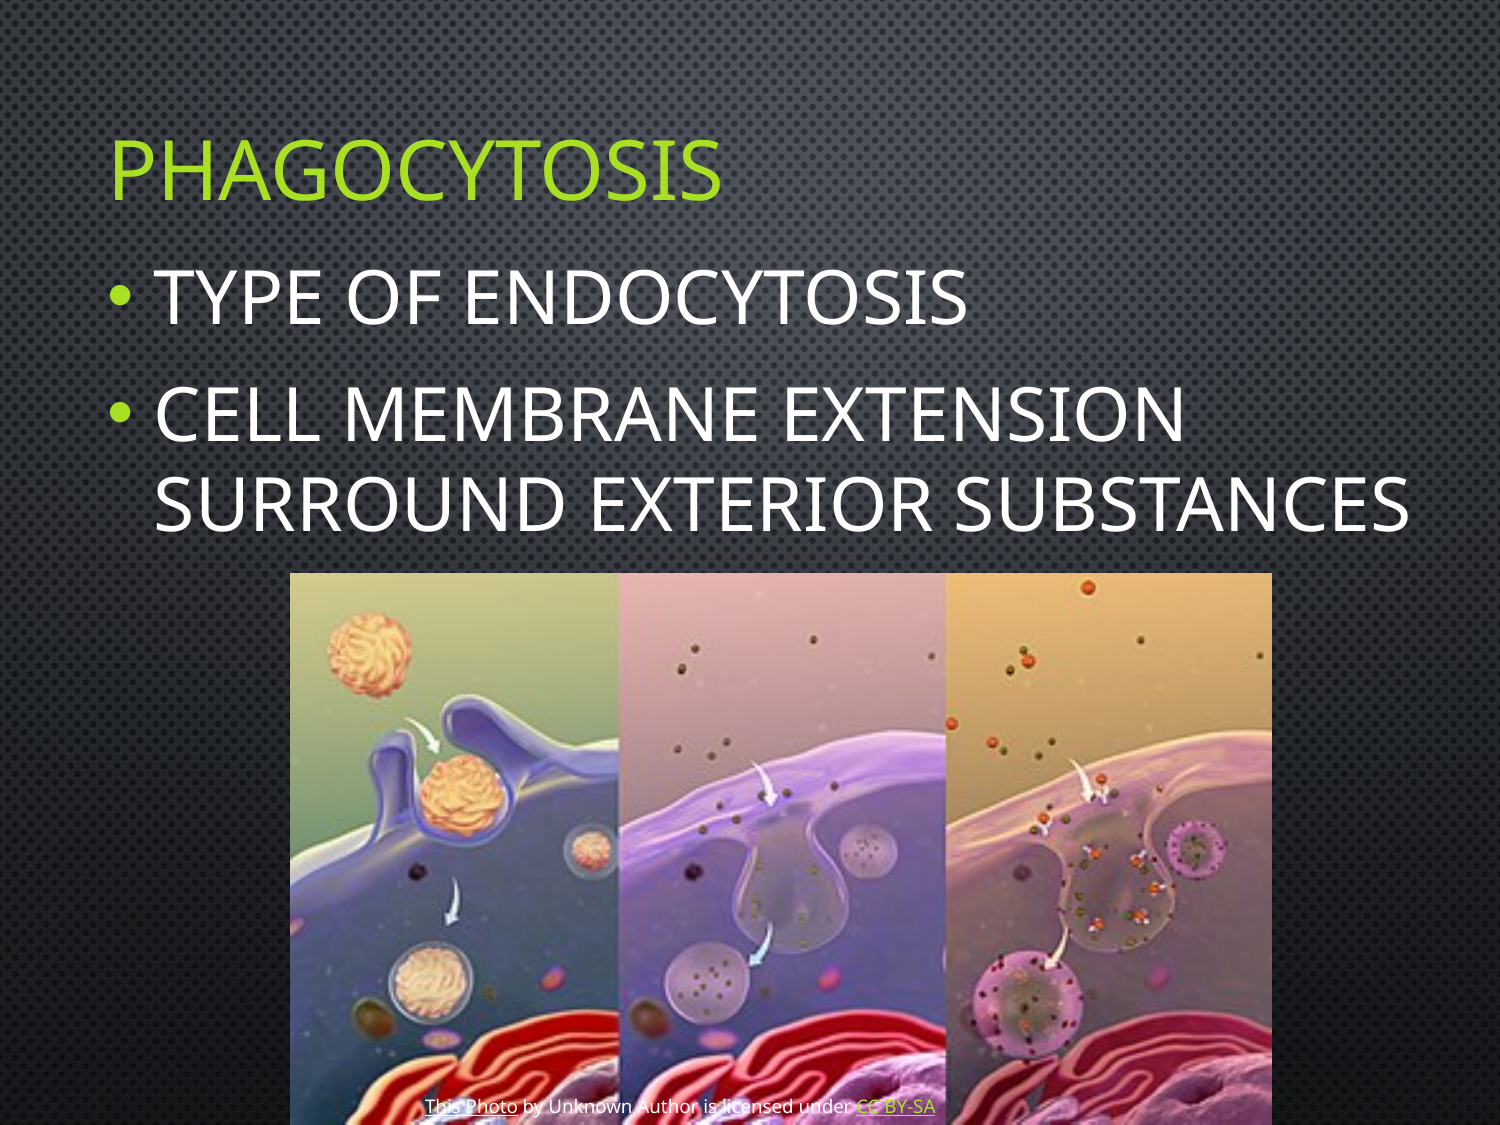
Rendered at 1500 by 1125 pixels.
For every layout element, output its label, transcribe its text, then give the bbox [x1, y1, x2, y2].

picture [289, 573, 1272, 1125]
title Phagocytosis [92, 59, 1325, 241]
list Type of Endocytosis Cell membrane extension surround exterior substances [92, 241, 1500, 905]
